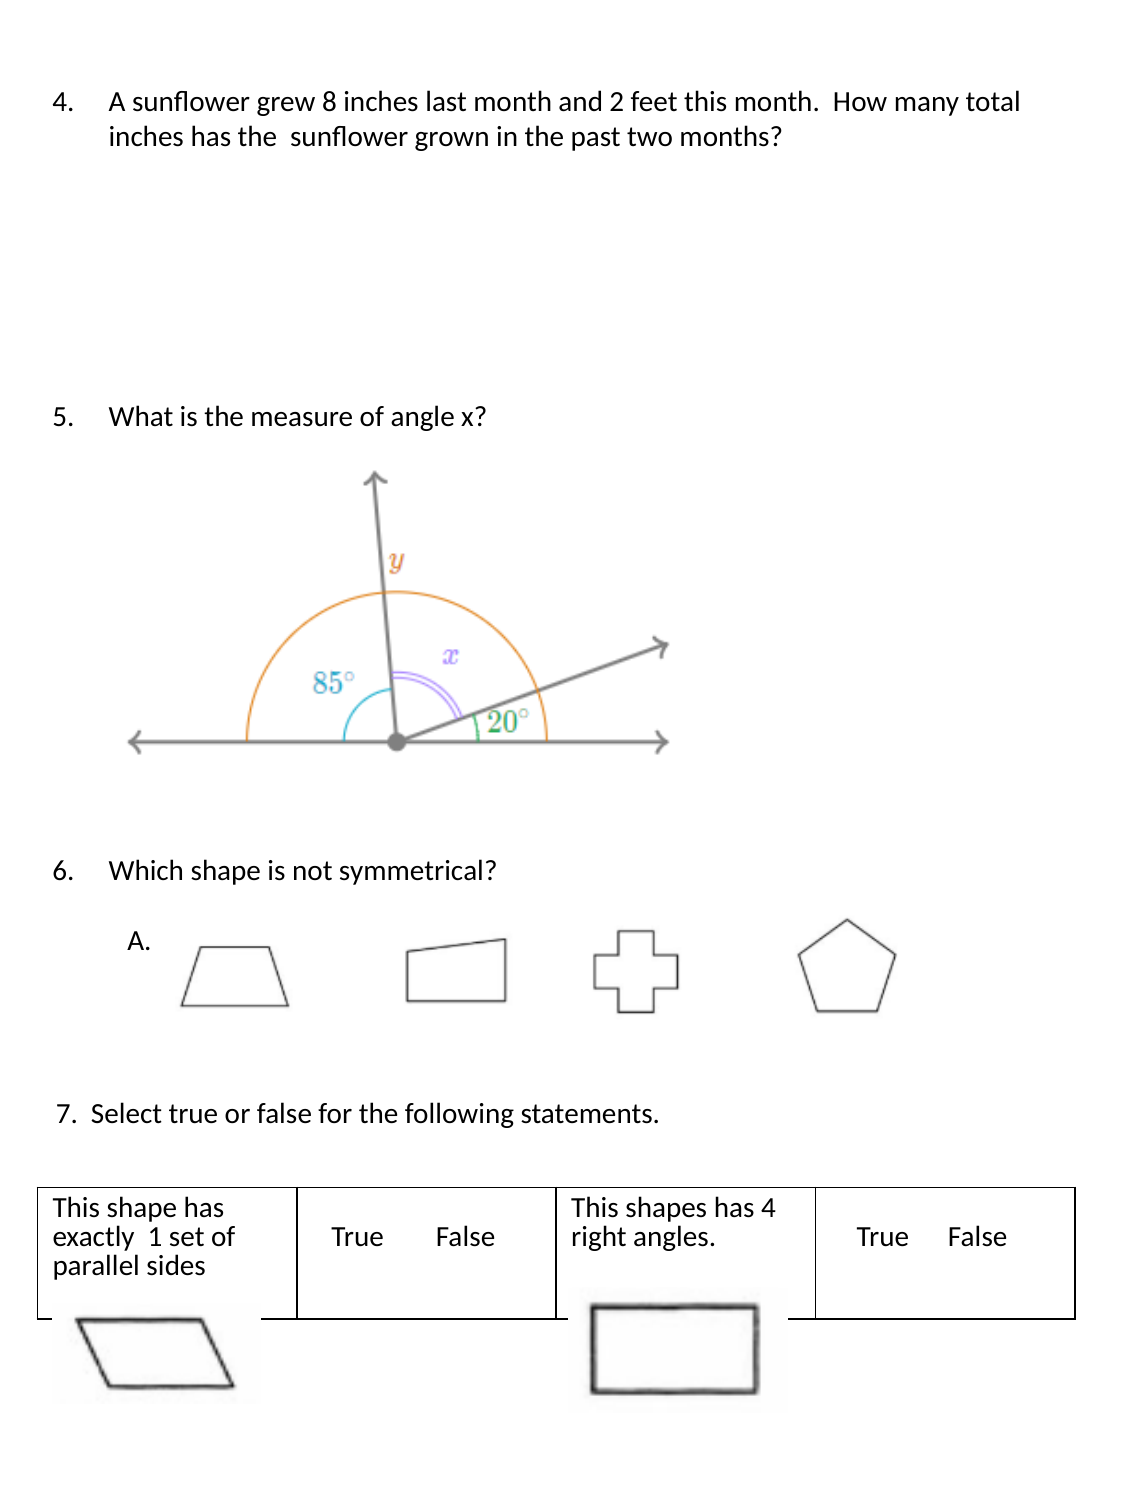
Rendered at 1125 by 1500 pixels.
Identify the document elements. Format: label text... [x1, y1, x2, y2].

picture [567, 1287, 788, 1413]
picture [392, 923, 528, 1024]
table_header True False [816, 1188, 1074, 1318]
picture [584, 921, 688, 1027]
picture [174, 918, 307, 1029]
table_header This shape has exactly 1 set of parallel sides [38, 1188, 296, 1318]
picture [112, 449, 688, 778]
text_box A sunflower grew 8 inches last month and 2 feet this month. How many total inches has the sunflower grown in the past two months? What is the measure of angle x? Which shape is not symmetrical? A. B. C. D. [37, 74, 1075, 1104]
text_box 7. Select true or false for the following statements. [41, 1087, 689, 1138]
picture [52, 1303, 261, 1404]
table_header True False [298, 1188, 555, 1318]
table_header This shapes has 4 right angles. [557, 1188, 815, 1318]
picture [787, 905, 905, 1027]
